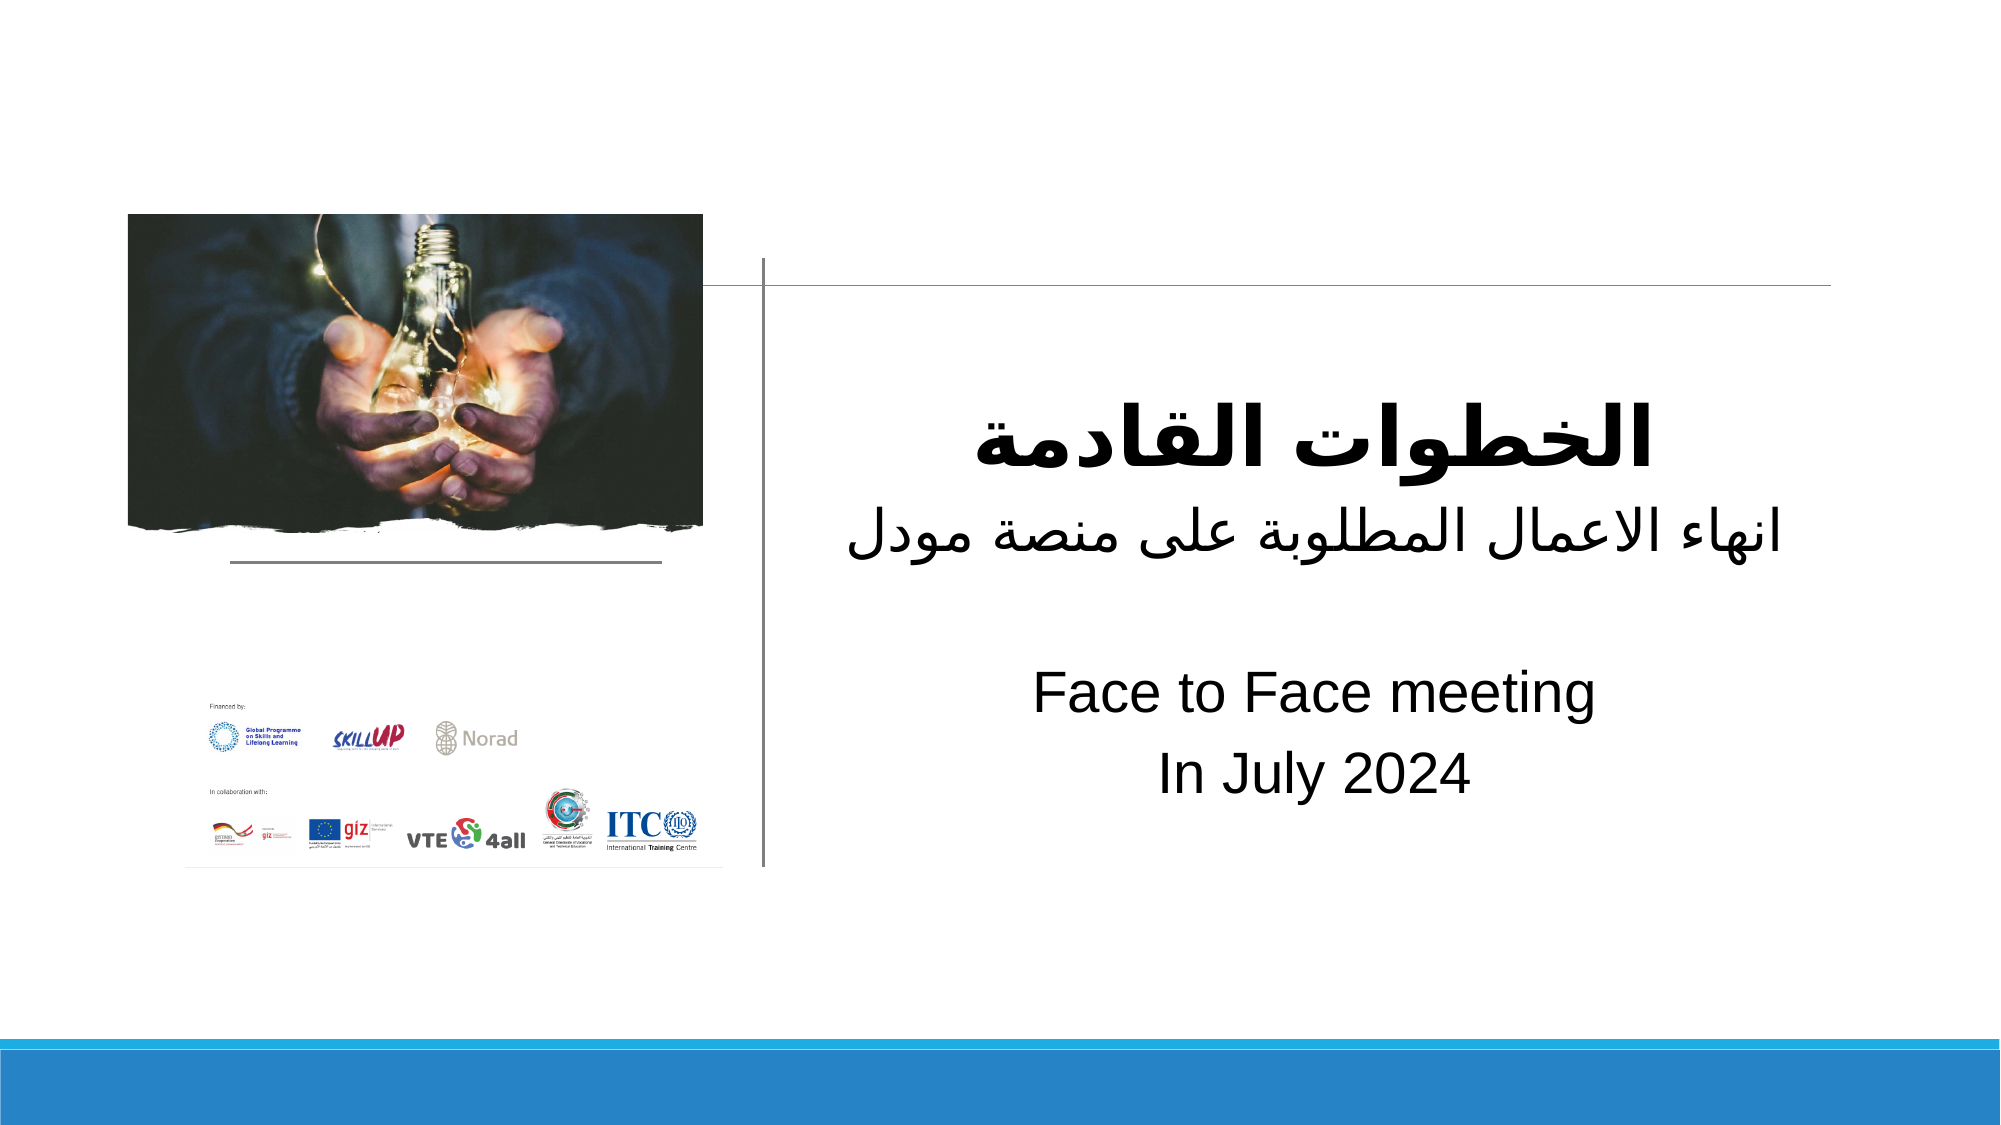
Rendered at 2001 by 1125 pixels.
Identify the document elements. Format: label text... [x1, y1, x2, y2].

picture [127, 213, 704, 534]
picture [184, 668, 724, 871]
text_box الخطوات القادمة انهاء الاعمال المطلوبة على منصة مودل Face to Face meeting In July 2024 [815, 360, 1815, 813]
